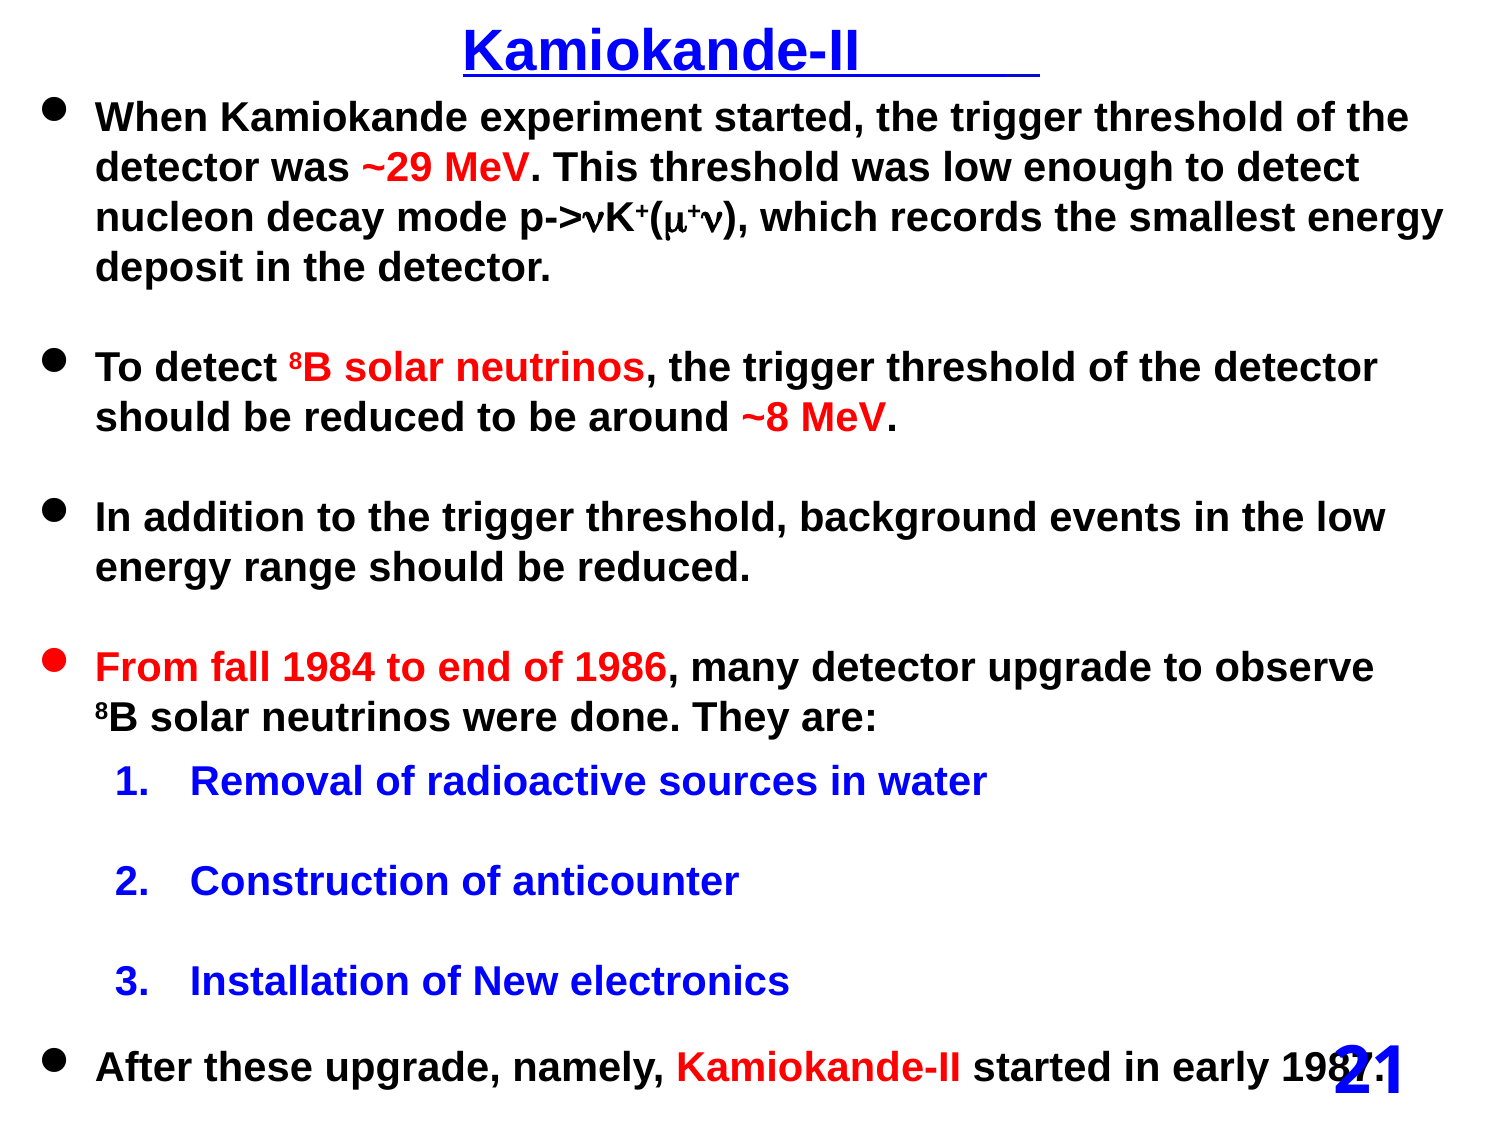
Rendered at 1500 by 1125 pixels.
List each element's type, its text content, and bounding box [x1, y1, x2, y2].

text_box When Kamiokande experiment started, the trigger threshold of the detector was ~29 MeV. This threshold was low enough to detect nucleon decay mode p->nK+(m+n), which records the smallest energy deposit in the detector. To detect 8B solar neutrinos, the trigger threshold of the detector should be reduced to be around ~8 MeV. In addition to the trigger threshold, background events in the low energy range should be reduced. From fall 1984 to end of 1986, many detector upgrade to observe 8B solar neutrinos were done. They are: After these upgrade, namely, Kamiokande-II started in early 1987. [23, 82, 1479, 1125]
text_box Kamiokande-II [139, 5, 1363, 82]
text_box Removal of radioactive sources in water Construction of anticounter Installation of New electronics [100, 746, 1073, 1012]
text_box 21 [1074, 1042, 1425, 1103]
